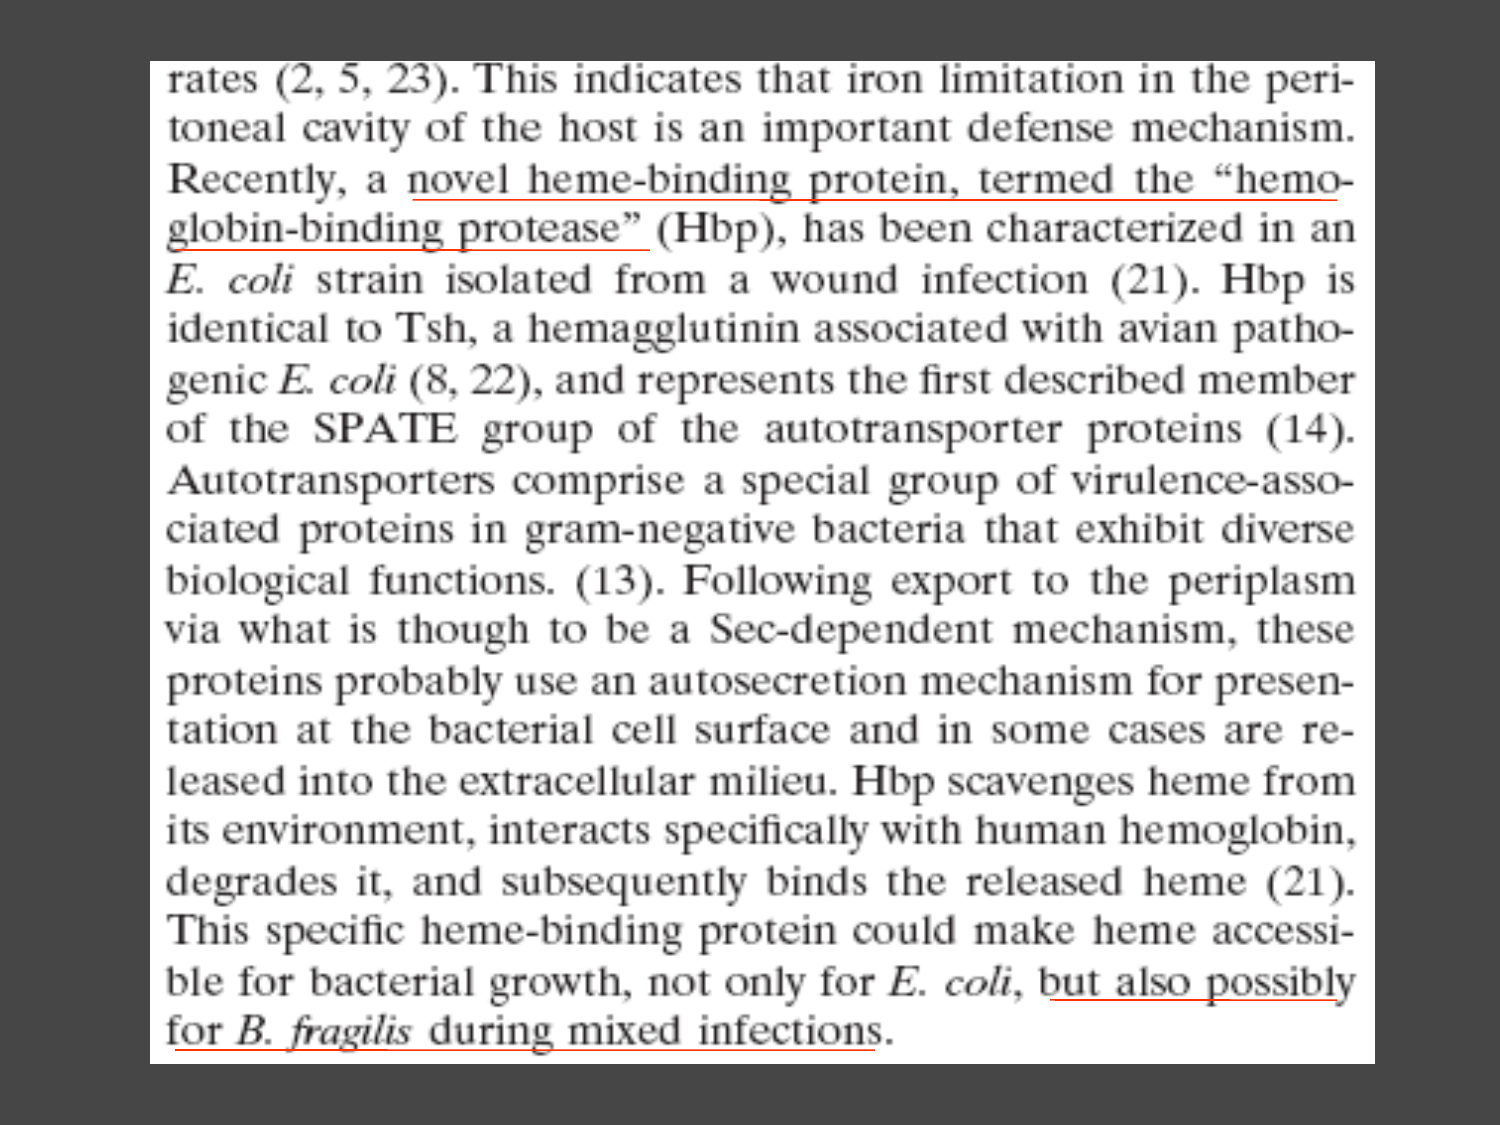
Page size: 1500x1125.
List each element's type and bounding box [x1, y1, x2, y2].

picture [149, 60, 1376, 1065]
